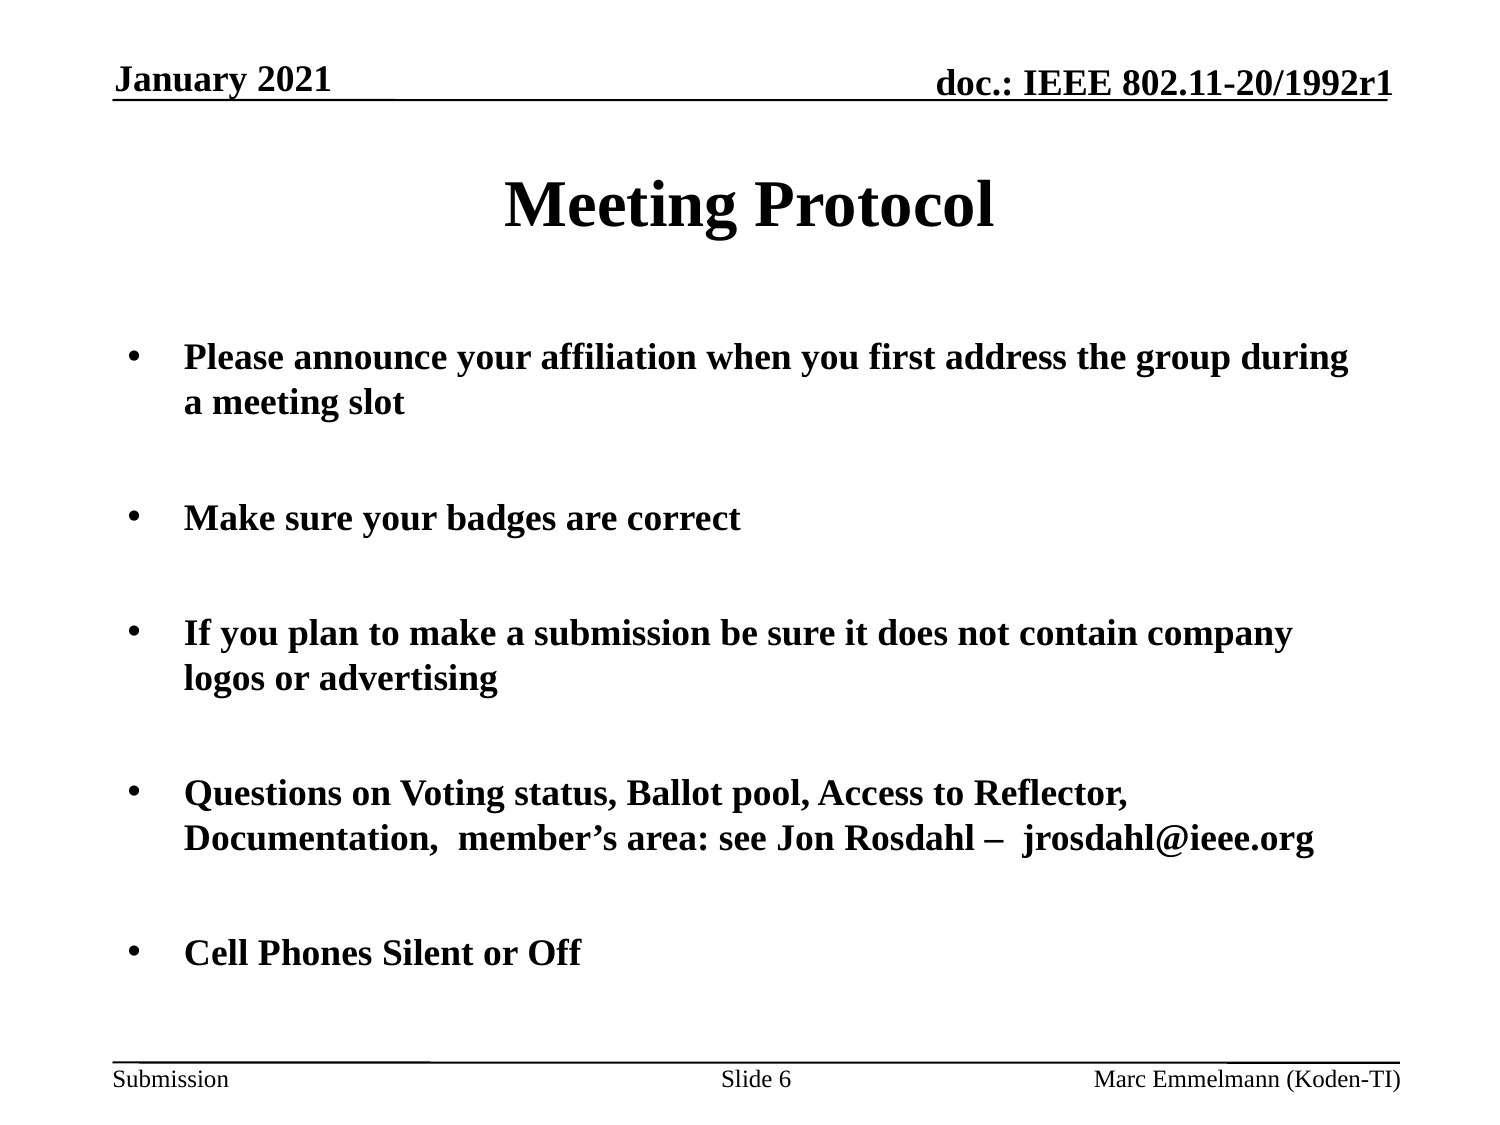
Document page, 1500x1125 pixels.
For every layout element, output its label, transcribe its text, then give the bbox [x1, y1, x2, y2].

title Meeting Protocol [112, 112, 1388, 288]
slide_number Slide 6 [712, 1061, 800, 1123]
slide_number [114, 54, 423, 100]
list Please announce your affiliation when you first address the group during a meeting slot Make sure your badges are correct If you plan to make a submission be sure it does not contain company logos or advertising Questions on Voting status, Ballot pool, Access to Reflector, Documentation, member’s area: see Jon Rosdahl – jrosdahl@ieee.org Cell Phones Silent or Off [112, 324, 1388, 1000]
footer Marc Emmelmann (Koden-TI) [878, 1061, 1402, 1093]
